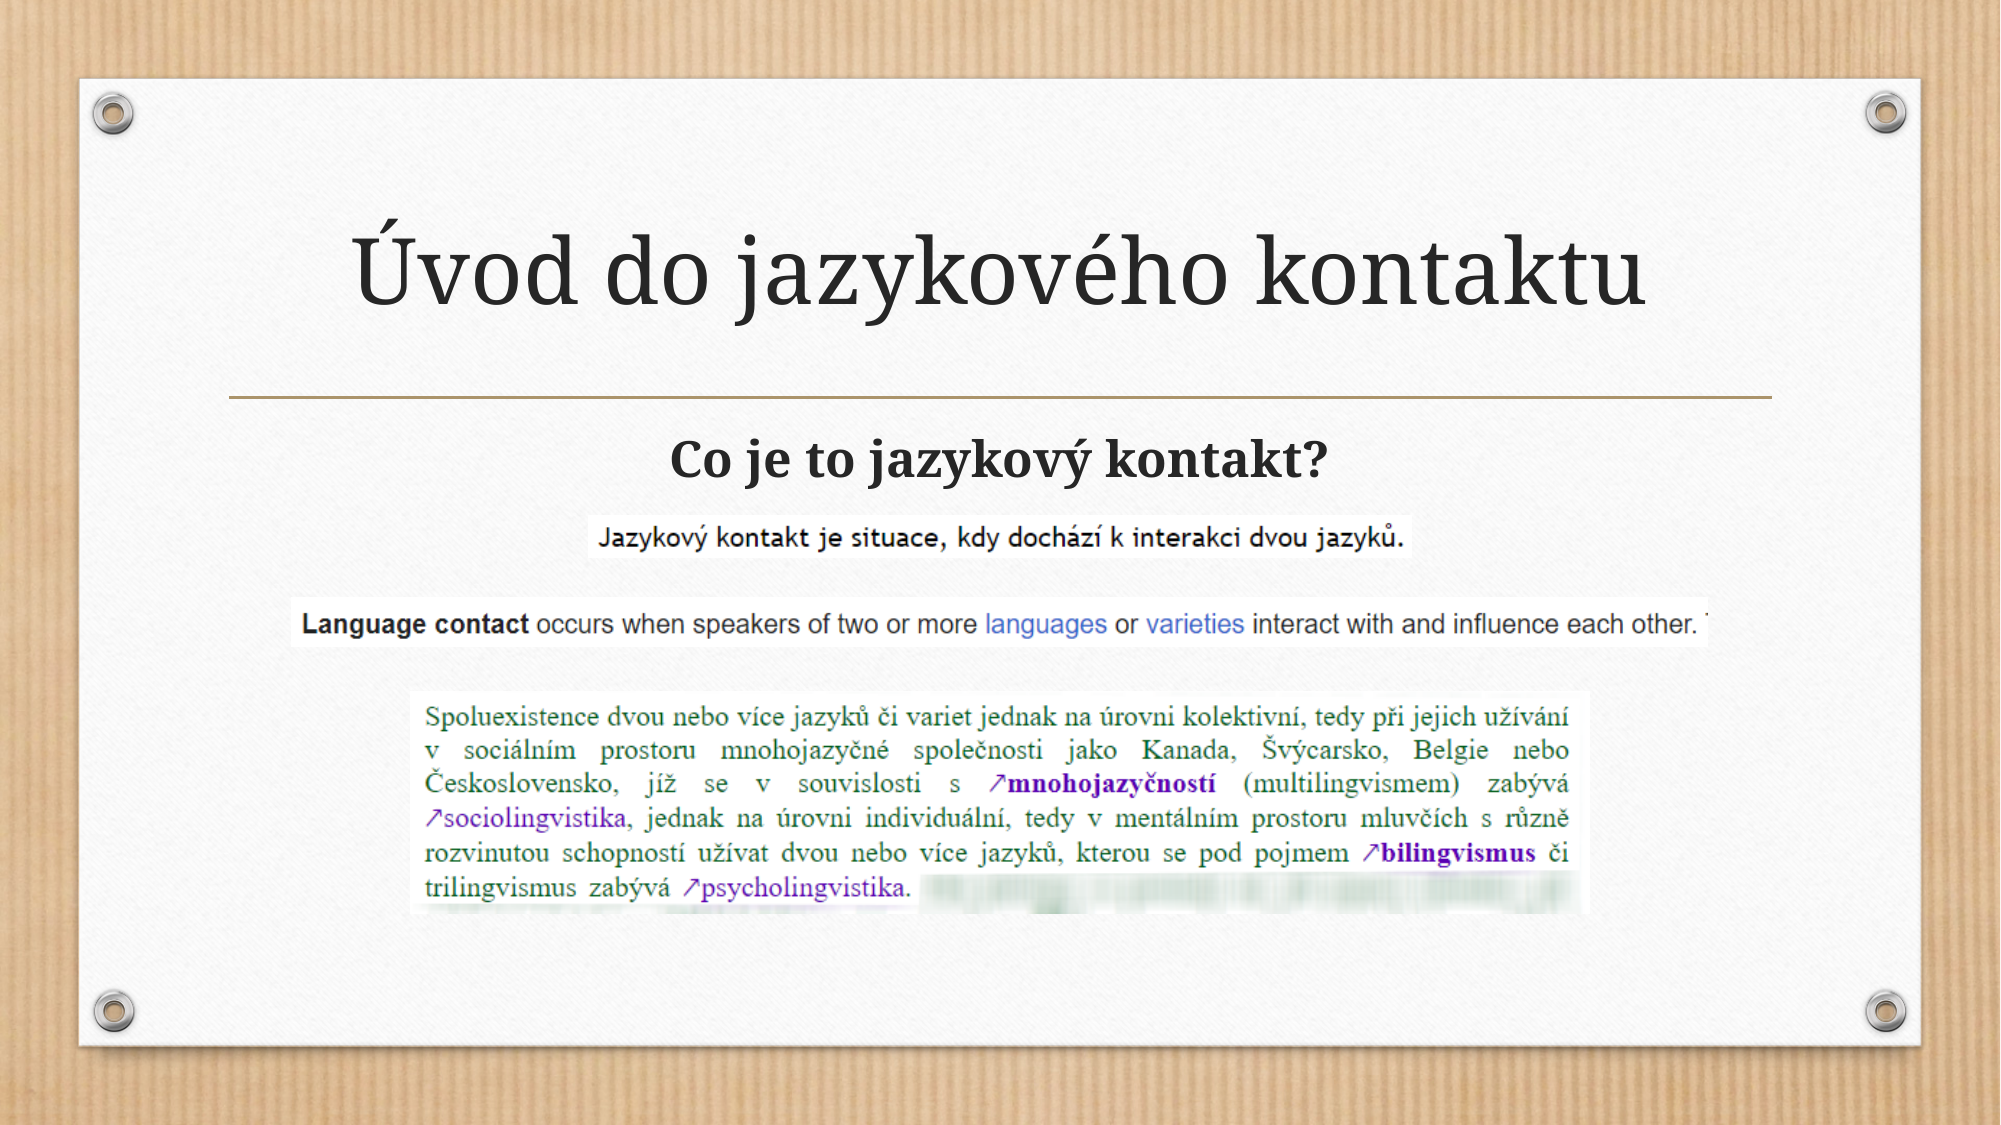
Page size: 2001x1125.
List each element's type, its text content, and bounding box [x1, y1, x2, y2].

list Co je to jazykový kontakt? [212, 419, 1788, 964]
title Úvod do jazykového kontaktu [212, 161, 1788, 375]
picture [0, 0, 2001, 1125]
